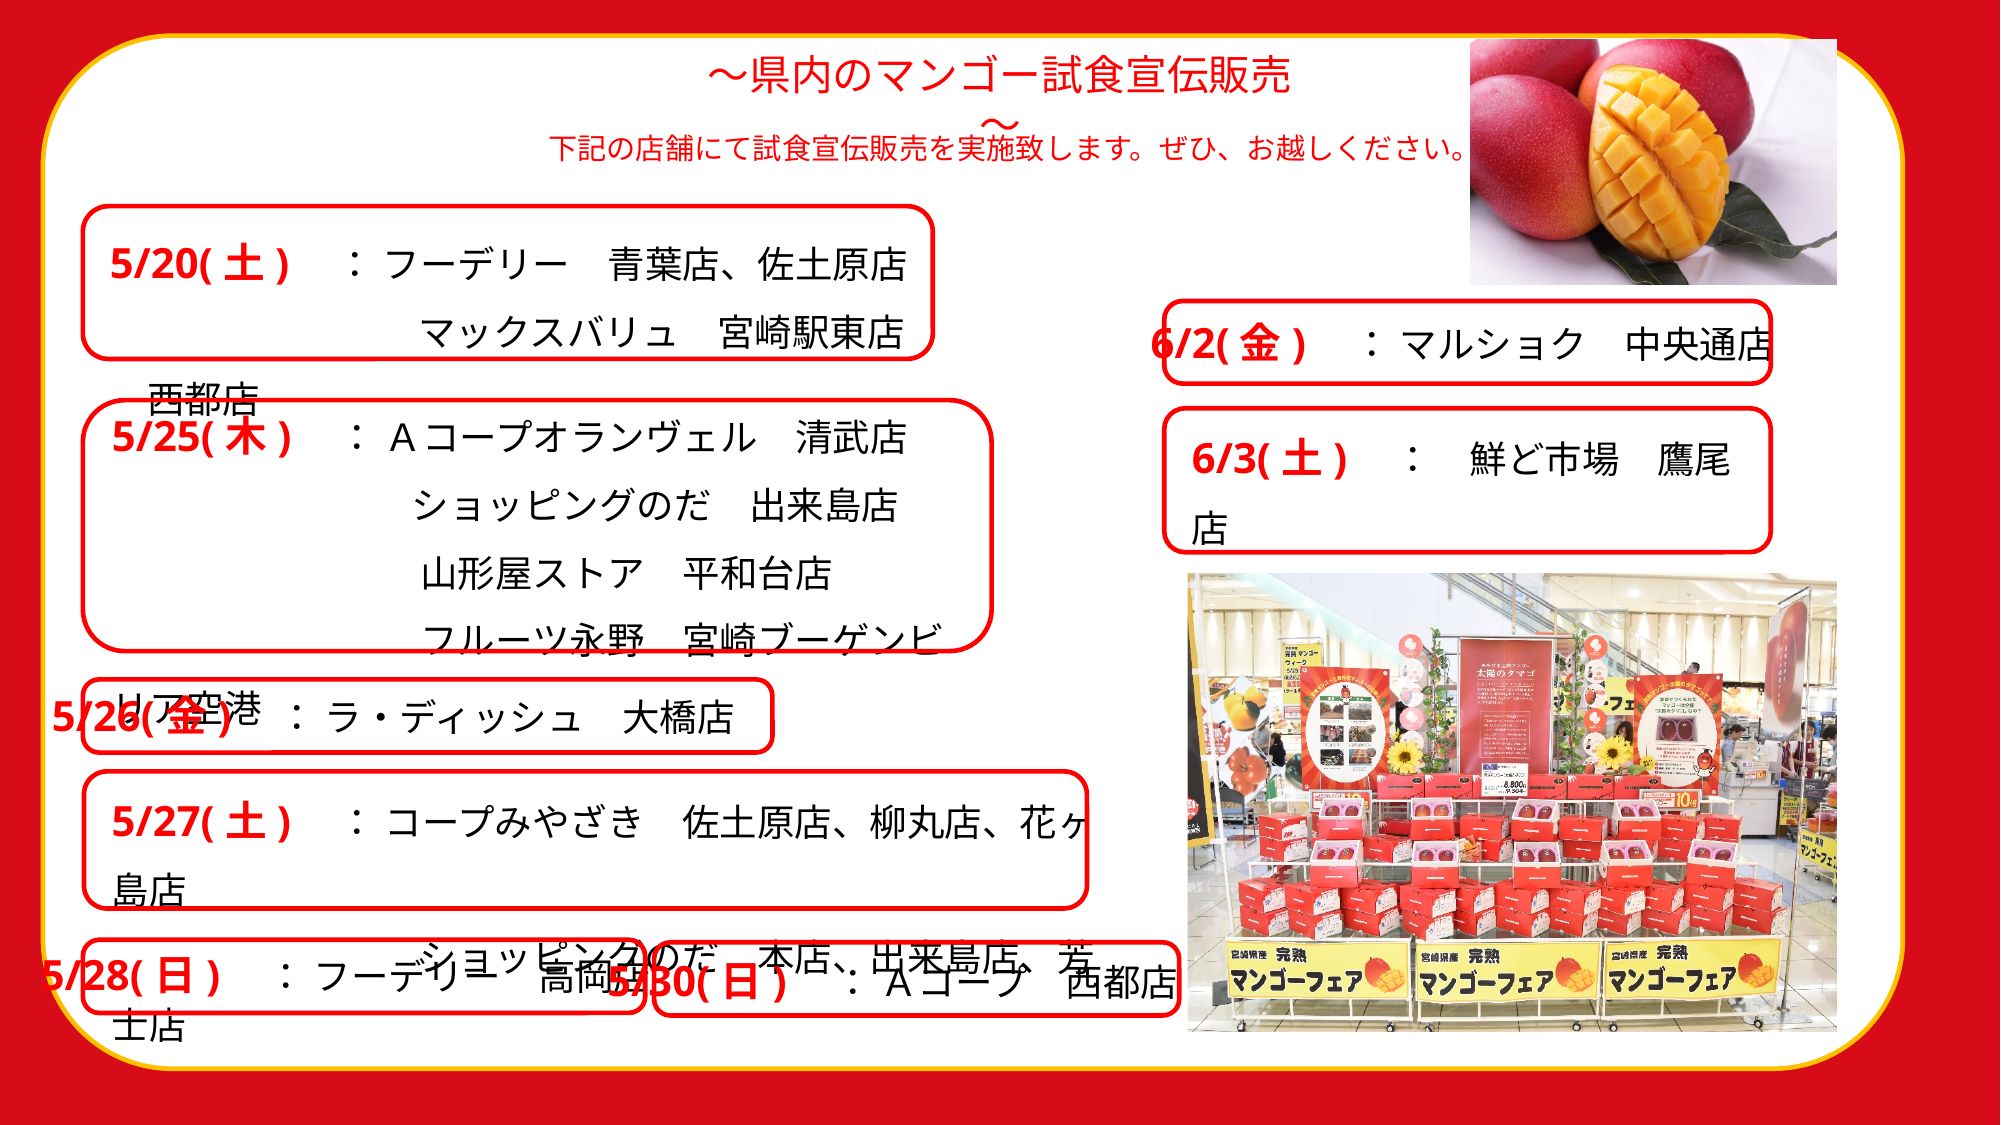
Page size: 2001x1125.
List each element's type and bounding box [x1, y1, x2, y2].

text_box [82, 939, 646, 1013]
text_box [1164, 300, 1771, 384]
text_box [654, 942, 1180, 1016]
text_box [82, 679, 773, 753]
picture [0, 0, 2000, 1125]
text_box [82, 377, 992, 673]
text_box [84, 762, 1118, 922]
text_box [82, 204, 933, 364]
text_box [1164, 399, 1771, 559]
